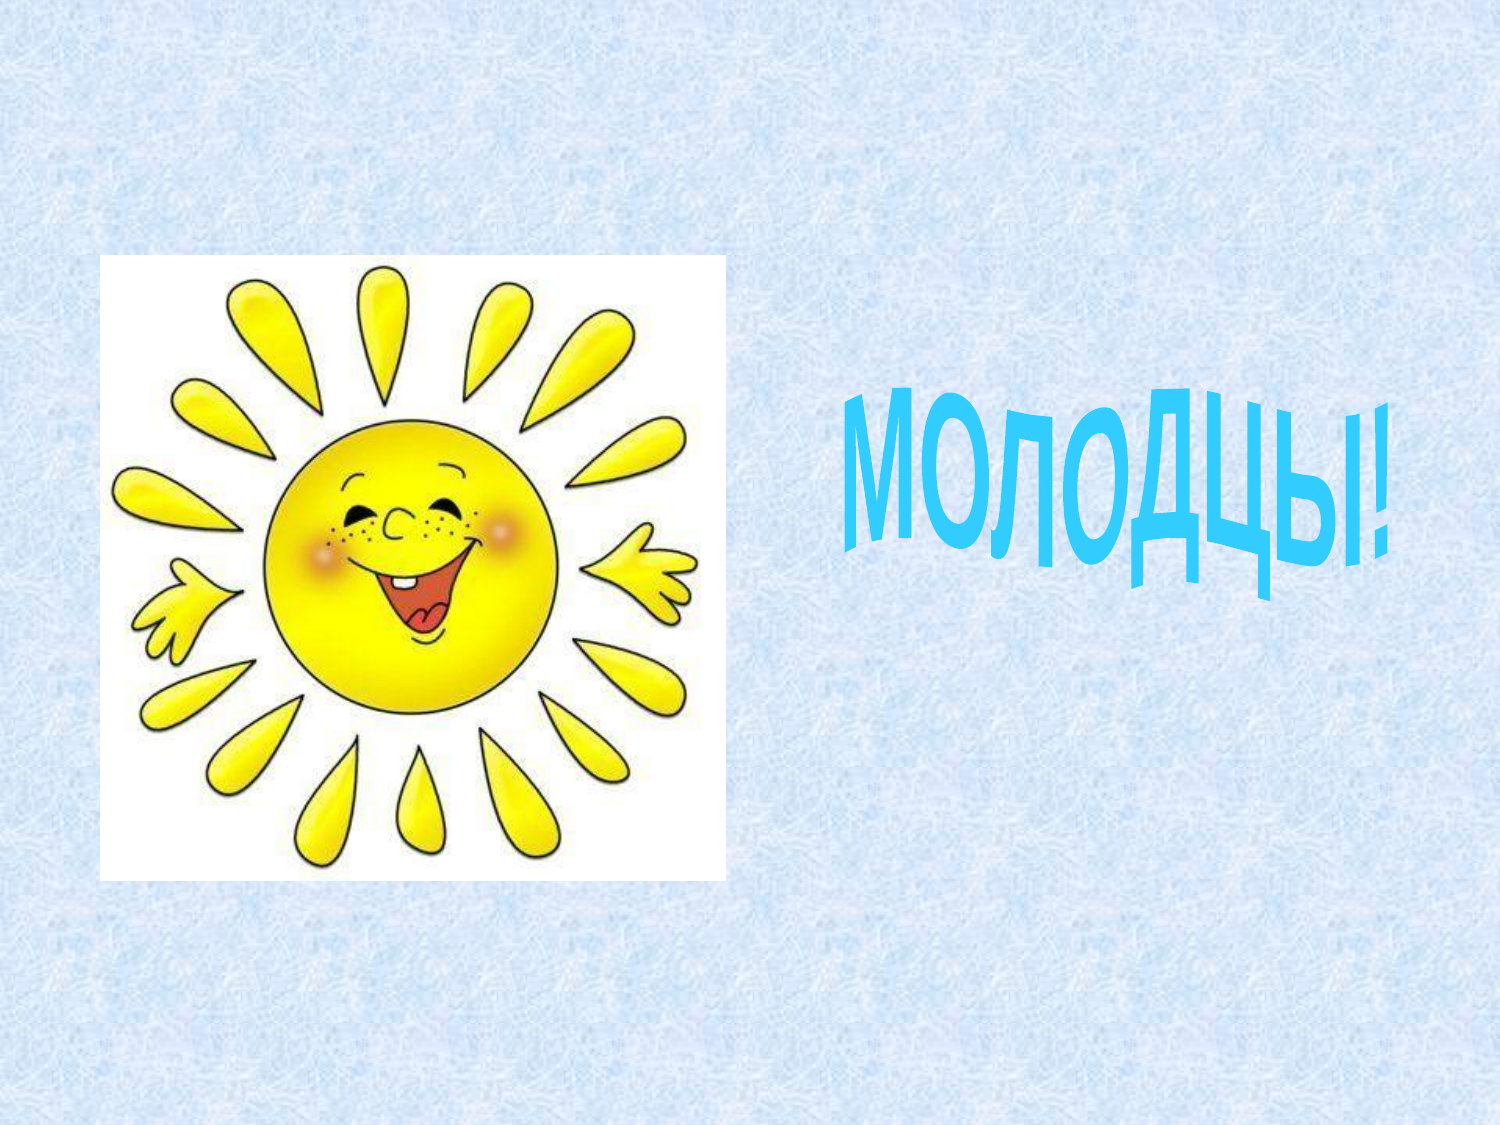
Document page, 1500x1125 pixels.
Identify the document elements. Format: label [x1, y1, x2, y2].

list [100, 255, 726, 881]
picture [0, 0, 1500, 1125]
